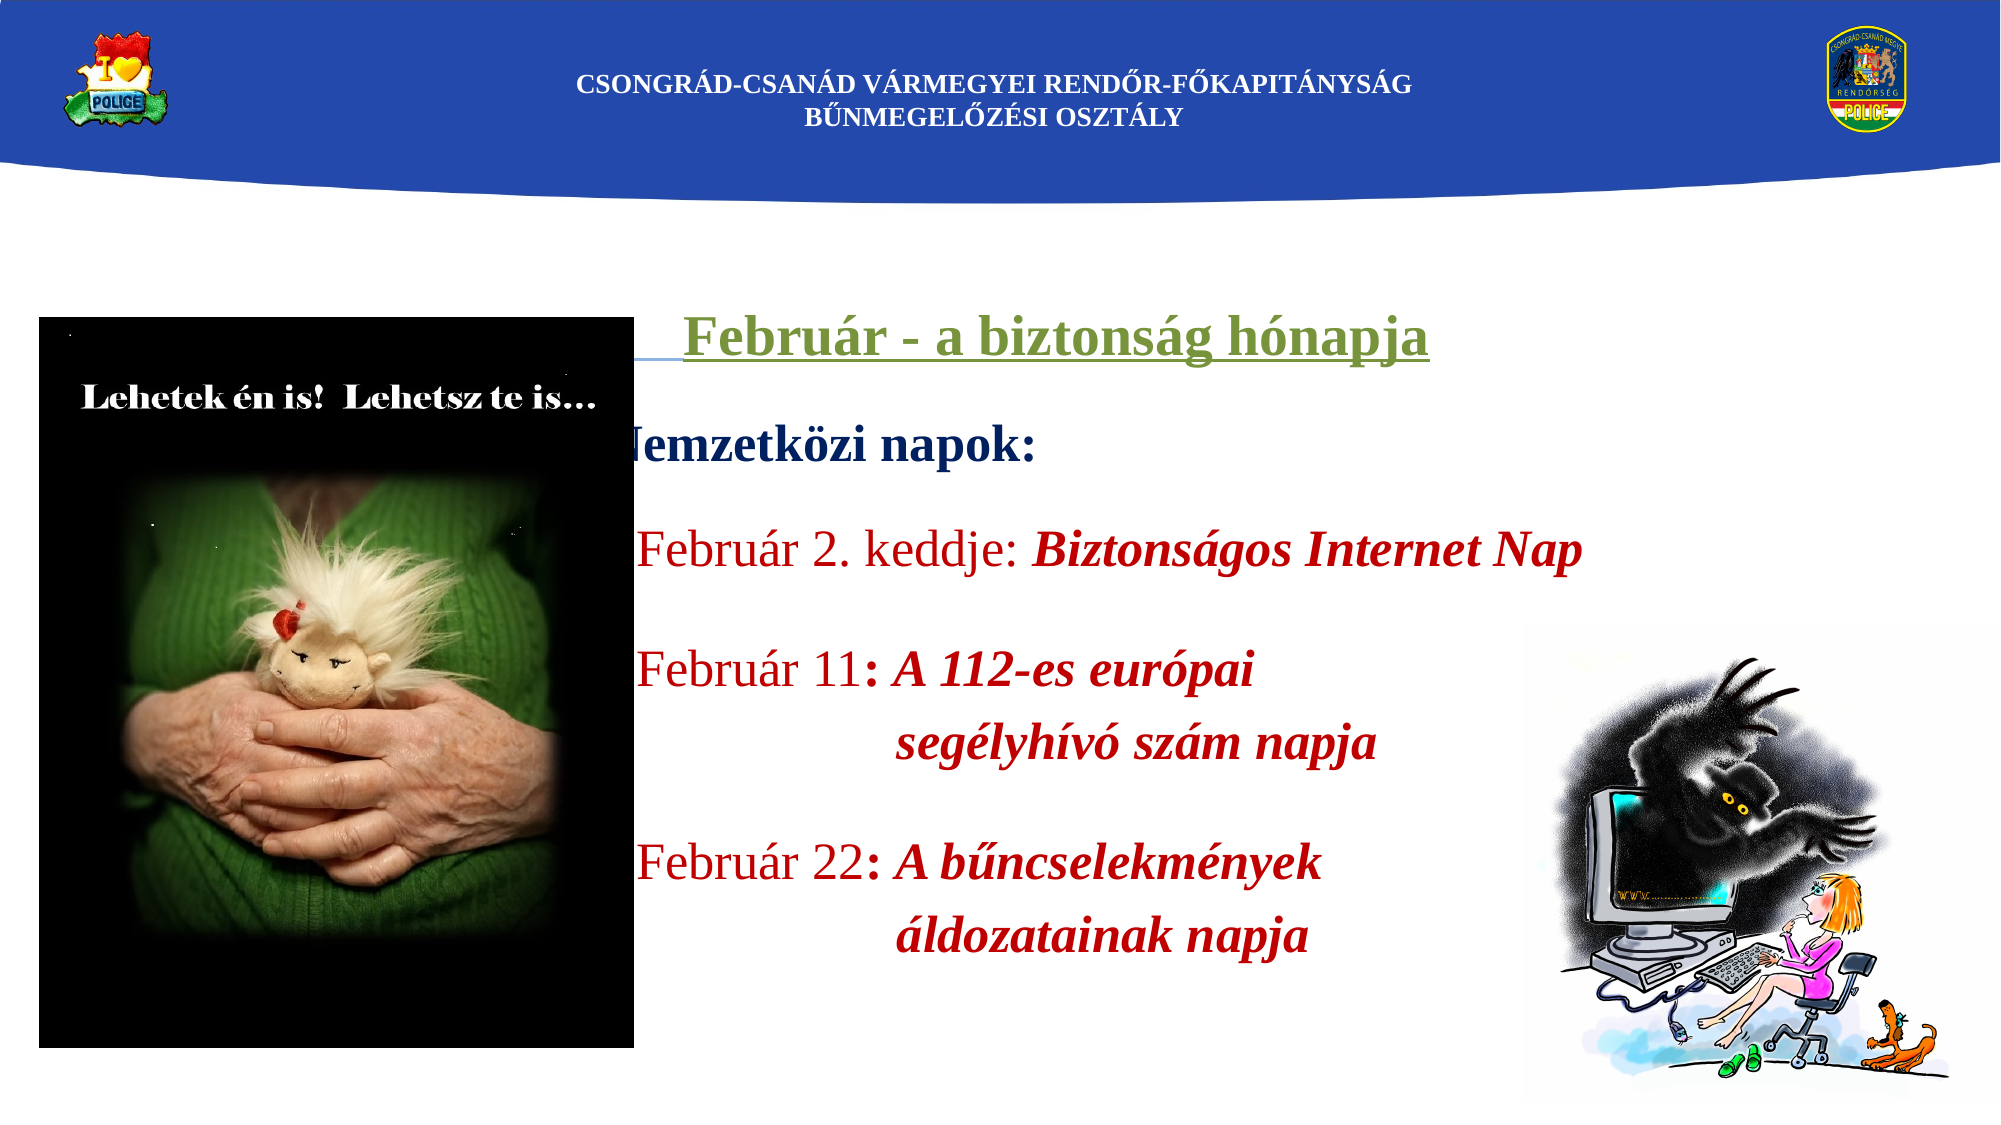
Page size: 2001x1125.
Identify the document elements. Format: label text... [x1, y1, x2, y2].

list Február - a biztonság hónapja Nemzetközi napok: - Február 2. keddje: Biztonságos Internet Nap - Február 11: A 112-es európai segélyhívó szám napja - Február 22: A bűncselekmények áldozatainak napja [33, 219, 1981, 1118]
title Csongrád-Csanád VÁRmegyei rendőr-főkapitányság Bűnmegelőzési Osztály [208, 25, 1780, 173]
picture [0, 0, 2001, 1125]
